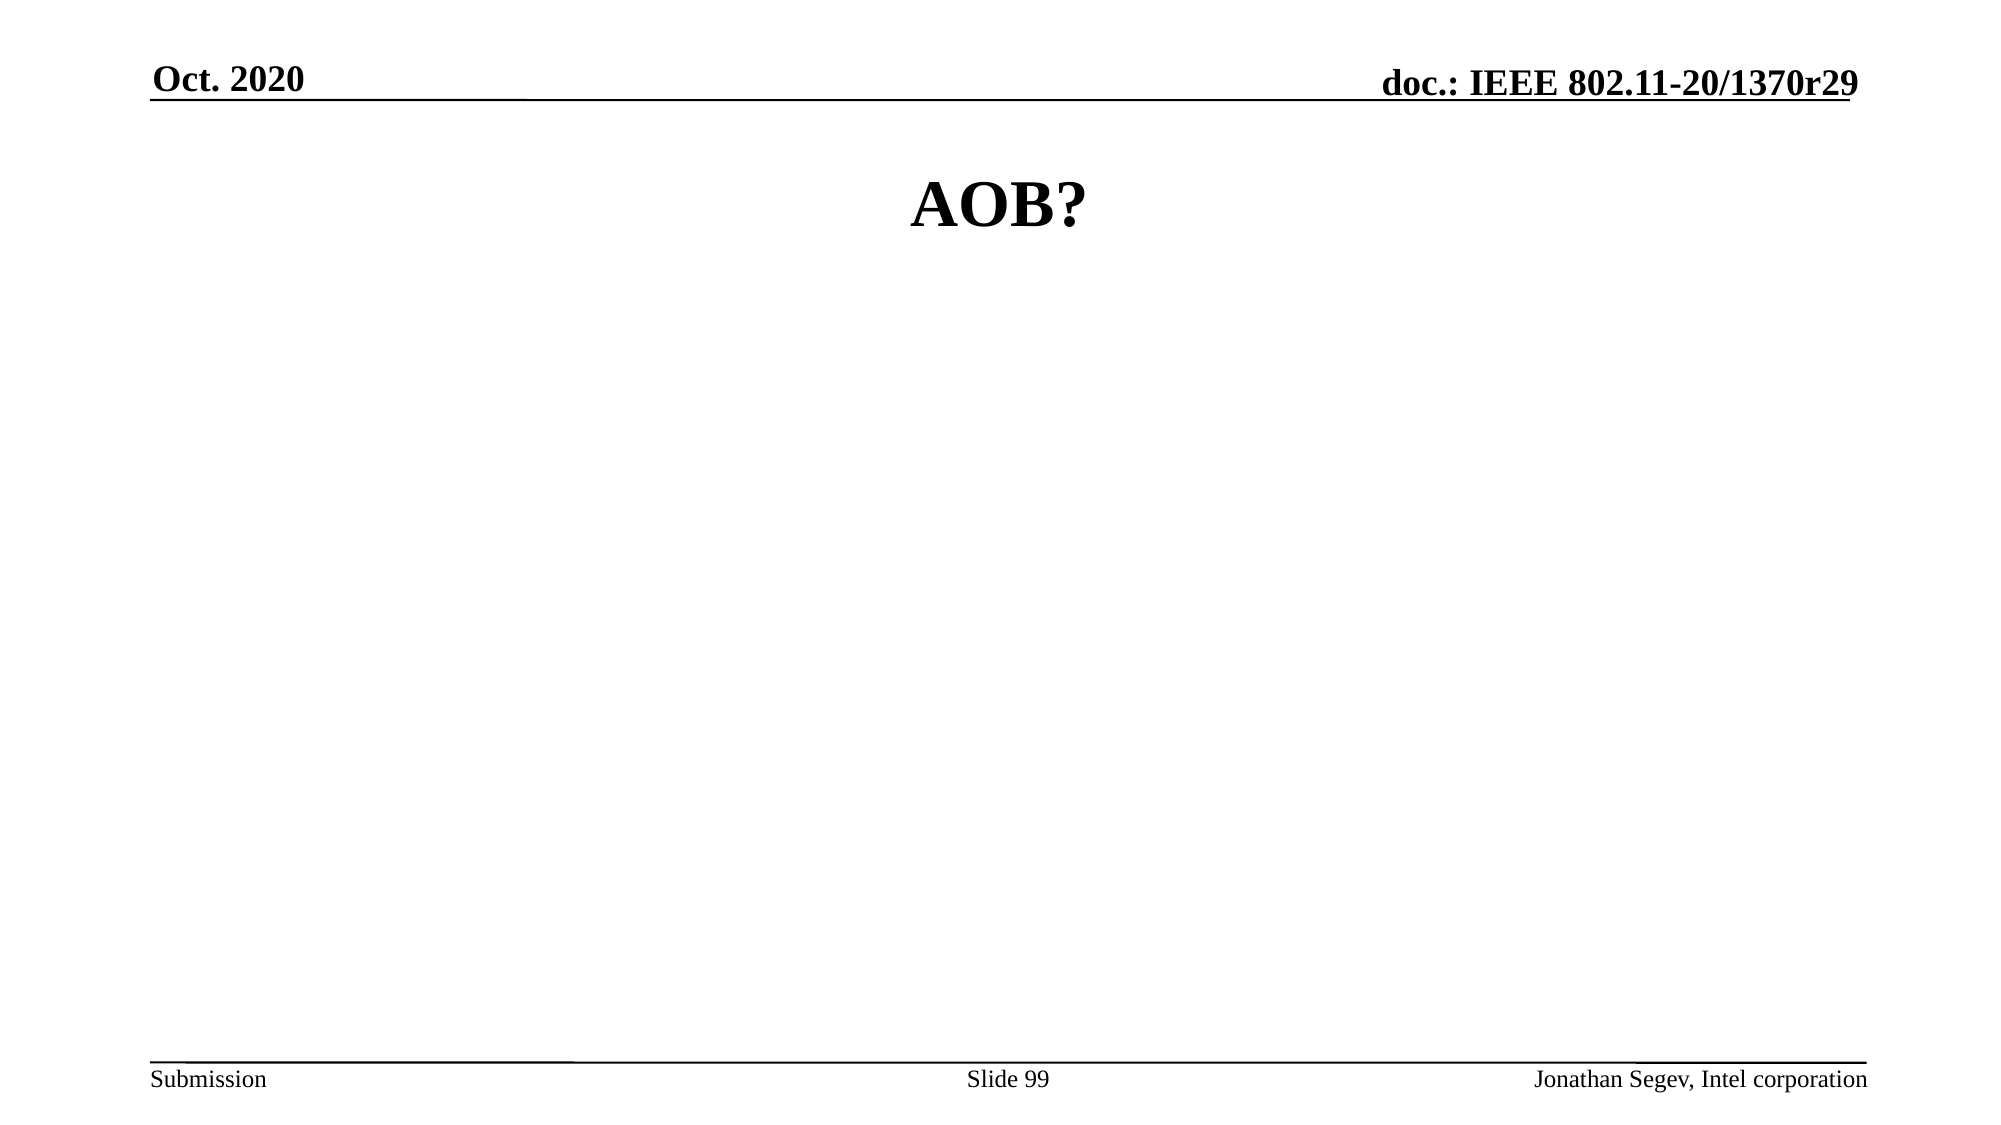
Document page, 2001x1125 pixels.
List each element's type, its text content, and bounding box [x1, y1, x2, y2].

title AOB? [149, 112, 1850, 288]
slide_number Slide 99 [950, 1061, 1067, 1123]
footer Jonathan Segev, Intel corporation [1171, 1061, 1869, 1093]
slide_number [152, 54, 563, 100]
